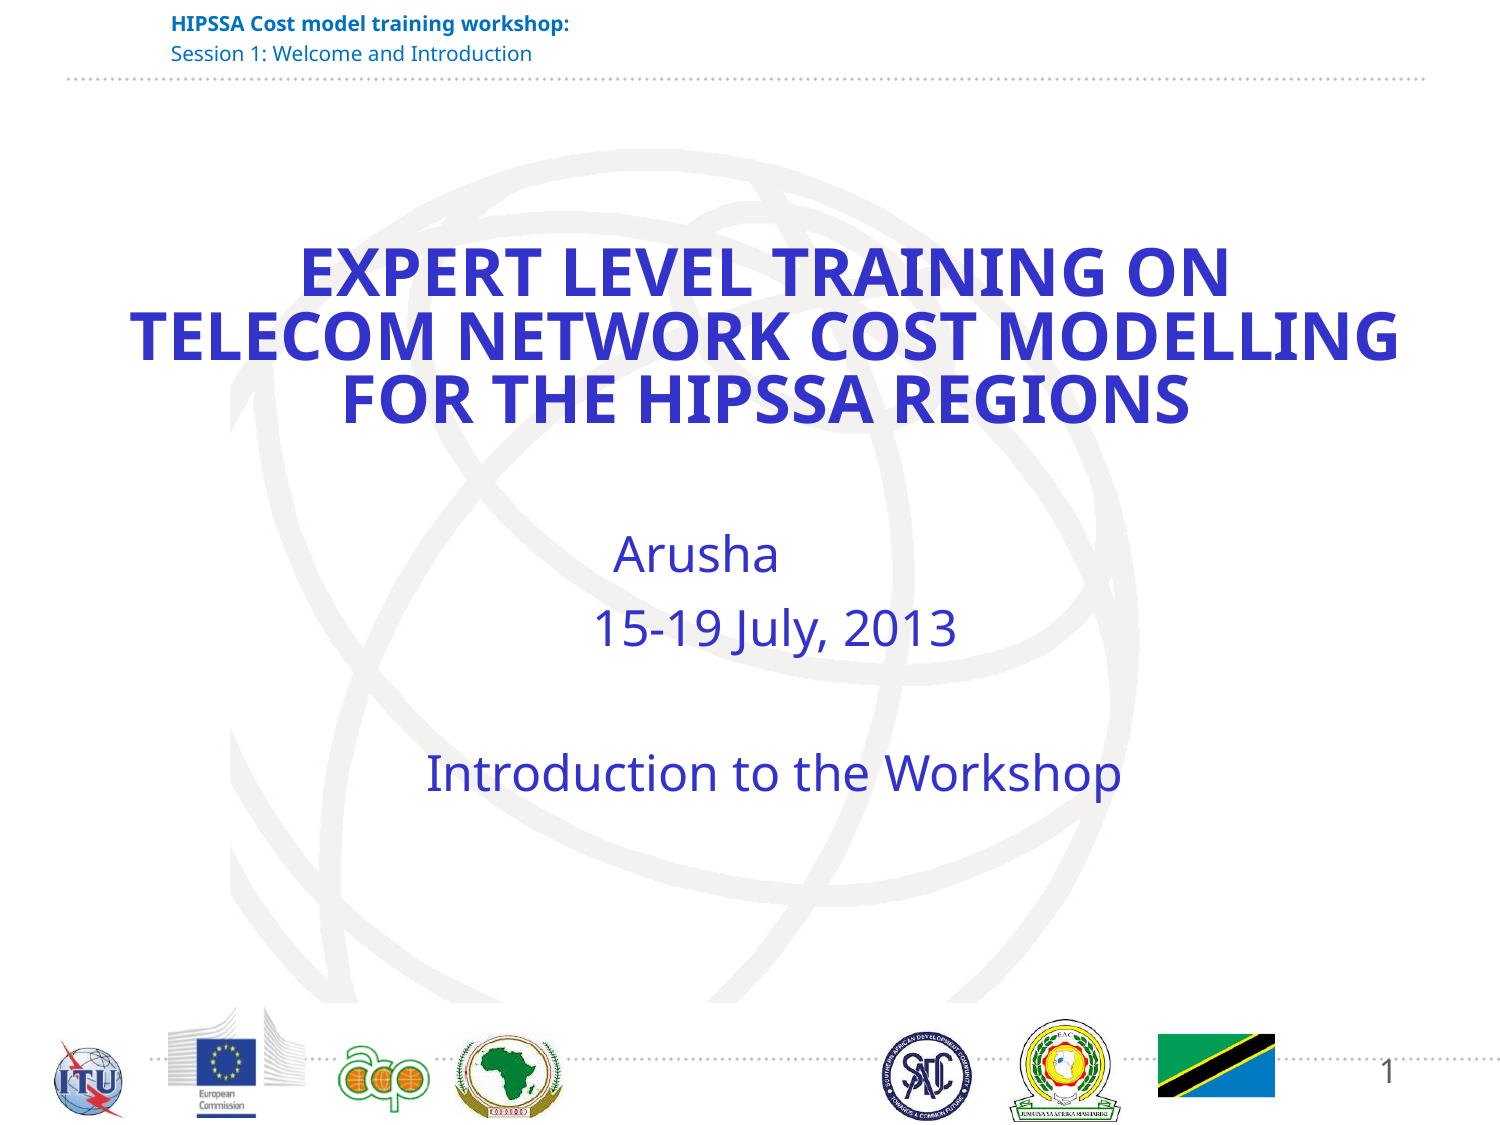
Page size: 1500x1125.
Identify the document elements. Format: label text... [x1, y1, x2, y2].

picture [168, 1006, 305, 1118]
picture [1009, 1019, 1121, 1122]
picture [1158, 1008, 1275, 1125]
picture [54, 1039, 124, 1118]
text_box EXPERT LEVEL TRAINING ON TELECOM NETWORK COST MODELLING FOR THE HIPSSA REGIONS Arusha 15-19 July, 2013 Introduction to the Workshop [1166, 237, 1475, 882]
picture [229, 132, 1161, 1003]
picture [336, 1045, 431, 1114]
text_box EXPERT LEVEL TRAINING ON TELECOM NETWORK COST MODELLING FOR THE HIPSSA REGIONS Arusha 15-19 July, 2013 Introduction to the Workshop [75, 237, 224, 882]
picture [880, 1030, 975, 1123]
slide_number 1 [1364, 1047, 1456, 1083]
